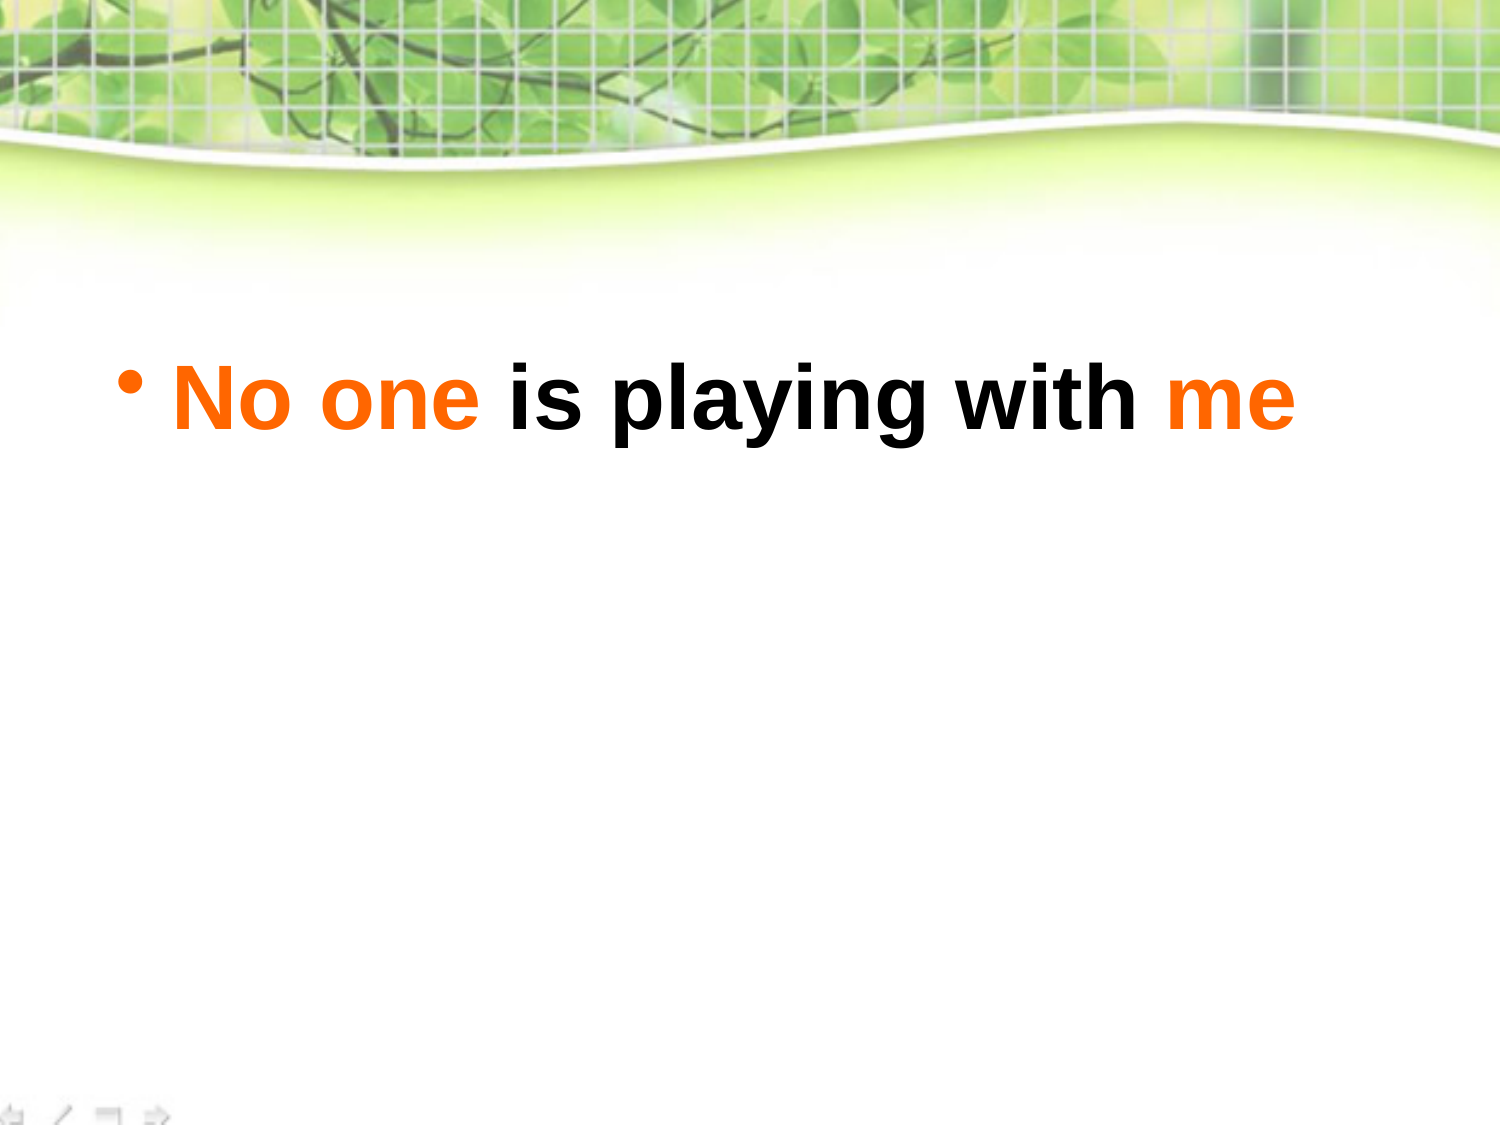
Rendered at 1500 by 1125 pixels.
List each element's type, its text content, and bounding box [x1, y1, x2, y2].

list No one is playing with me [100, 231, 1438, 563]
picture [0, 0, 1500, 1125]
